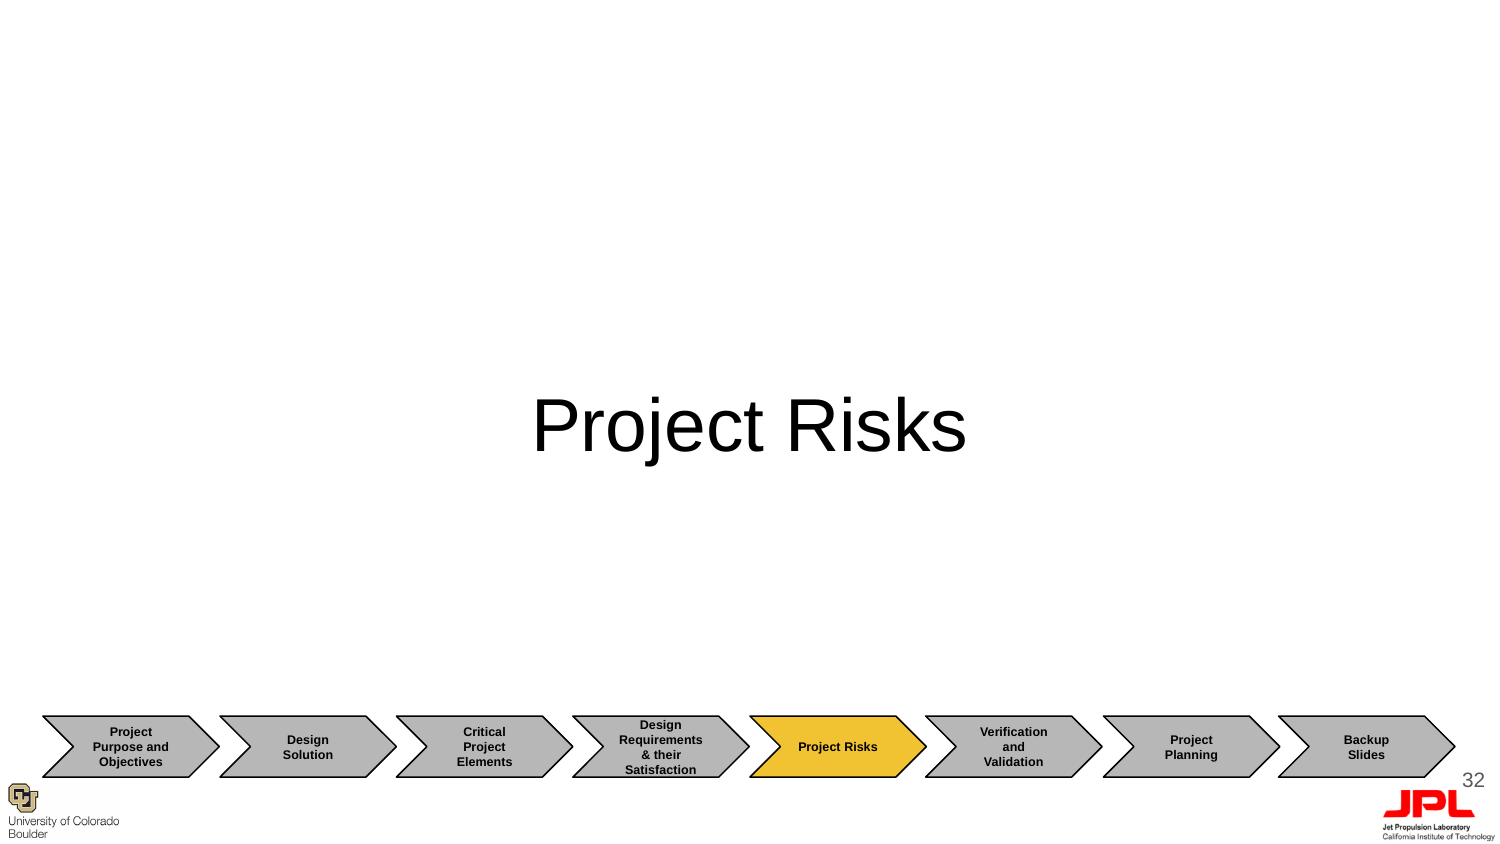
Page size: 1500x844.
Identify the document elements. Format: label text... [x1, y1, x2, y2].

text_box Project Risks [51, 352, 1449, 491]
text_box Verification and Validation [925, 716, 1103, 778]
text_box Backup Slides [1278, 716, 1456, 778]
text_box Critical Project Elements [396, 716, 573, 778]
picture [8, 783, 119, 839]
picture [1376, 782, 1500, 844]
slide_number ‹#› [1410, 747, 1500, 782]
text_box Project Planning [1103, 716, 1280, 778]
text_box Project Purpose and Objectives [42, 716, 220, 778]
text_box Project Risks [749, 716, 927, 778]
text_box Design Requirements & their Satisfaction [572, 716, 750, 778]
text_box Design Solution [219, 716, 397, 778]
